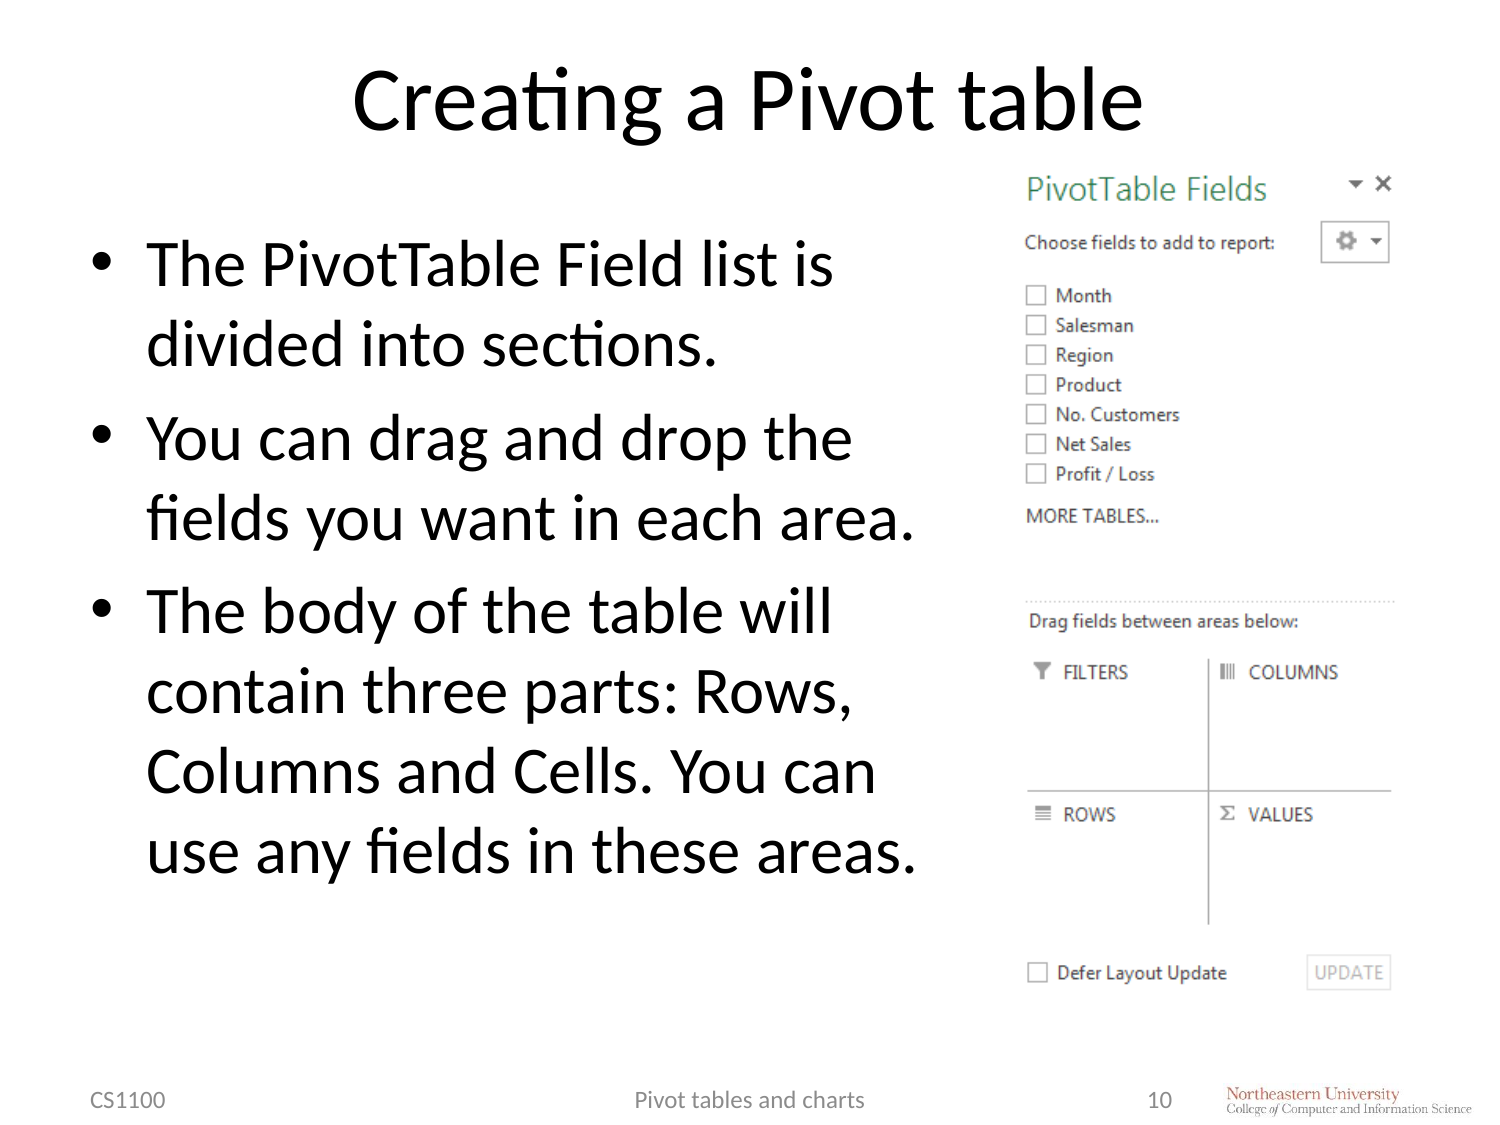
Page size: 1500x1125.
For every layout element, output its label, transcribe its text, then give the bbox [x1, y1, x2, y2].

list The PivotTable Field list is divided into sections. You can drag and drop the fields you want in each area. The body of the table will contain three parts: Rows, Columns and Cells. You can use any fields in these areas. [75, 212, 963, 1000]
title Creating a Pivot table [75, 0, 1425, 188]
picture [1012, 154, 1404, 1001]
slide_number 10 [1074, 1074, 1188, 1122]
footer Pivot tables and charts [512, 1074, 988, 1122]
picture [1223, 1083, 1474, 1119]
slide_number CS1100 [75, 1074, 425, 1122]
